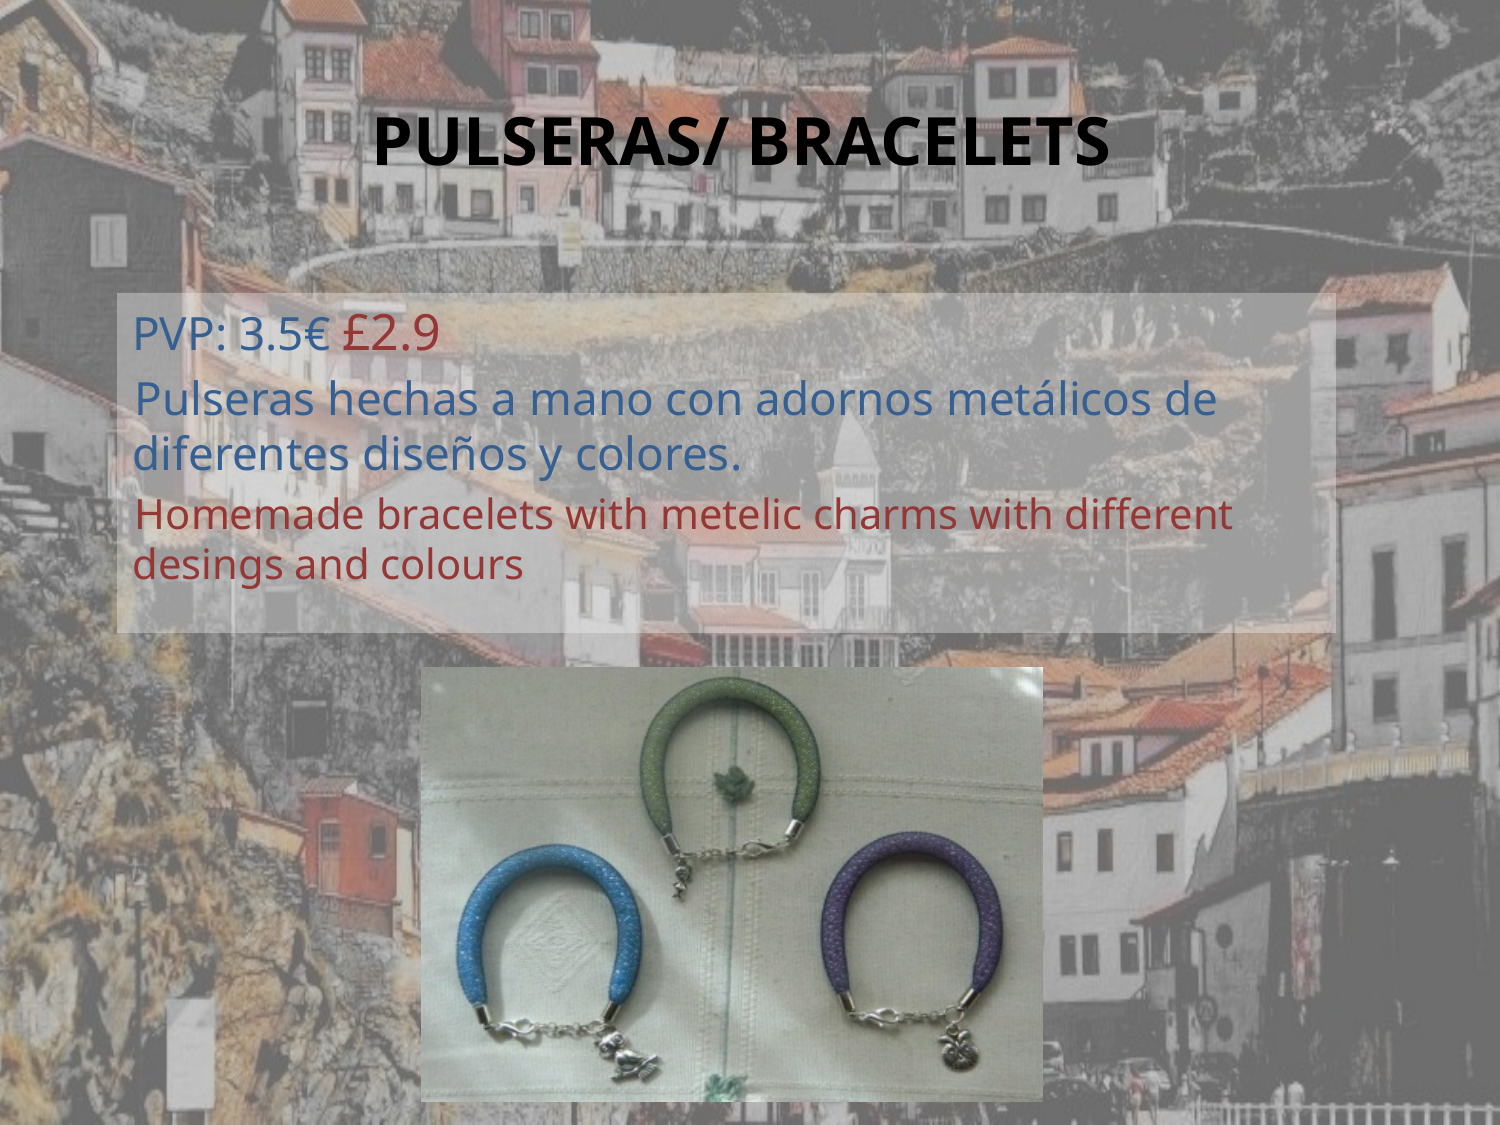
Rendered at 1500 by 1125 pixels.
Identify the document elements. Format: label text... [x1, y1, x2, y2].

title PULSERAS/ BRACELETS [75, 45, 1425, 233]
text_box PVP: 3.5€ £2.9 Pulseras hechas a mano con adornos metálicos de diferentes diseños y colores. Homemade bracelets with metelic charms with different desings and colours [115, 291, 1338, 635]
picture [421, 667, 1044, 1102]
